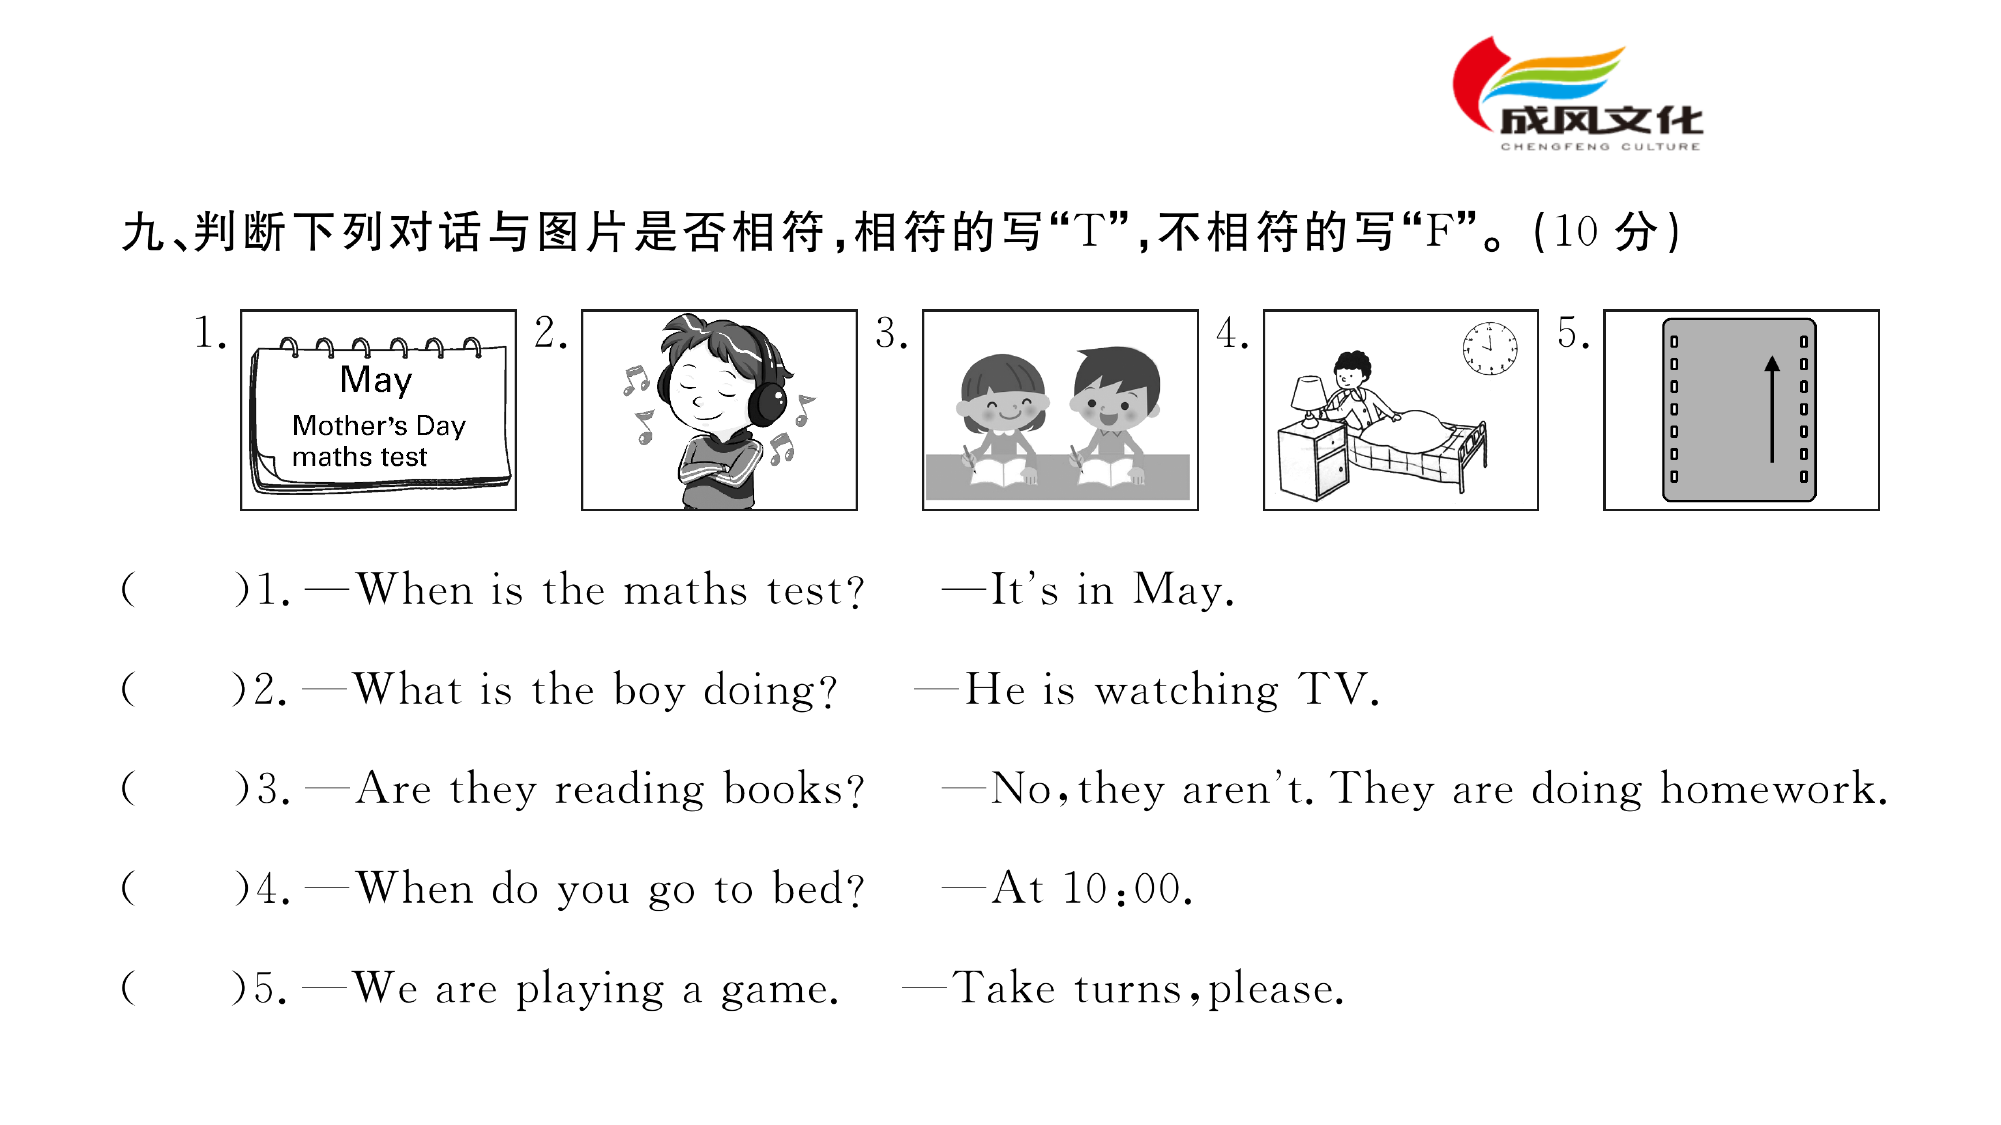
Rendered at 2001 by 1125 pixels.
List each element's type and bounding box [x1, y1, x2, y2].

picture [118, 549, 2000, 1024]
picture [118, 30, 2000, 546]
